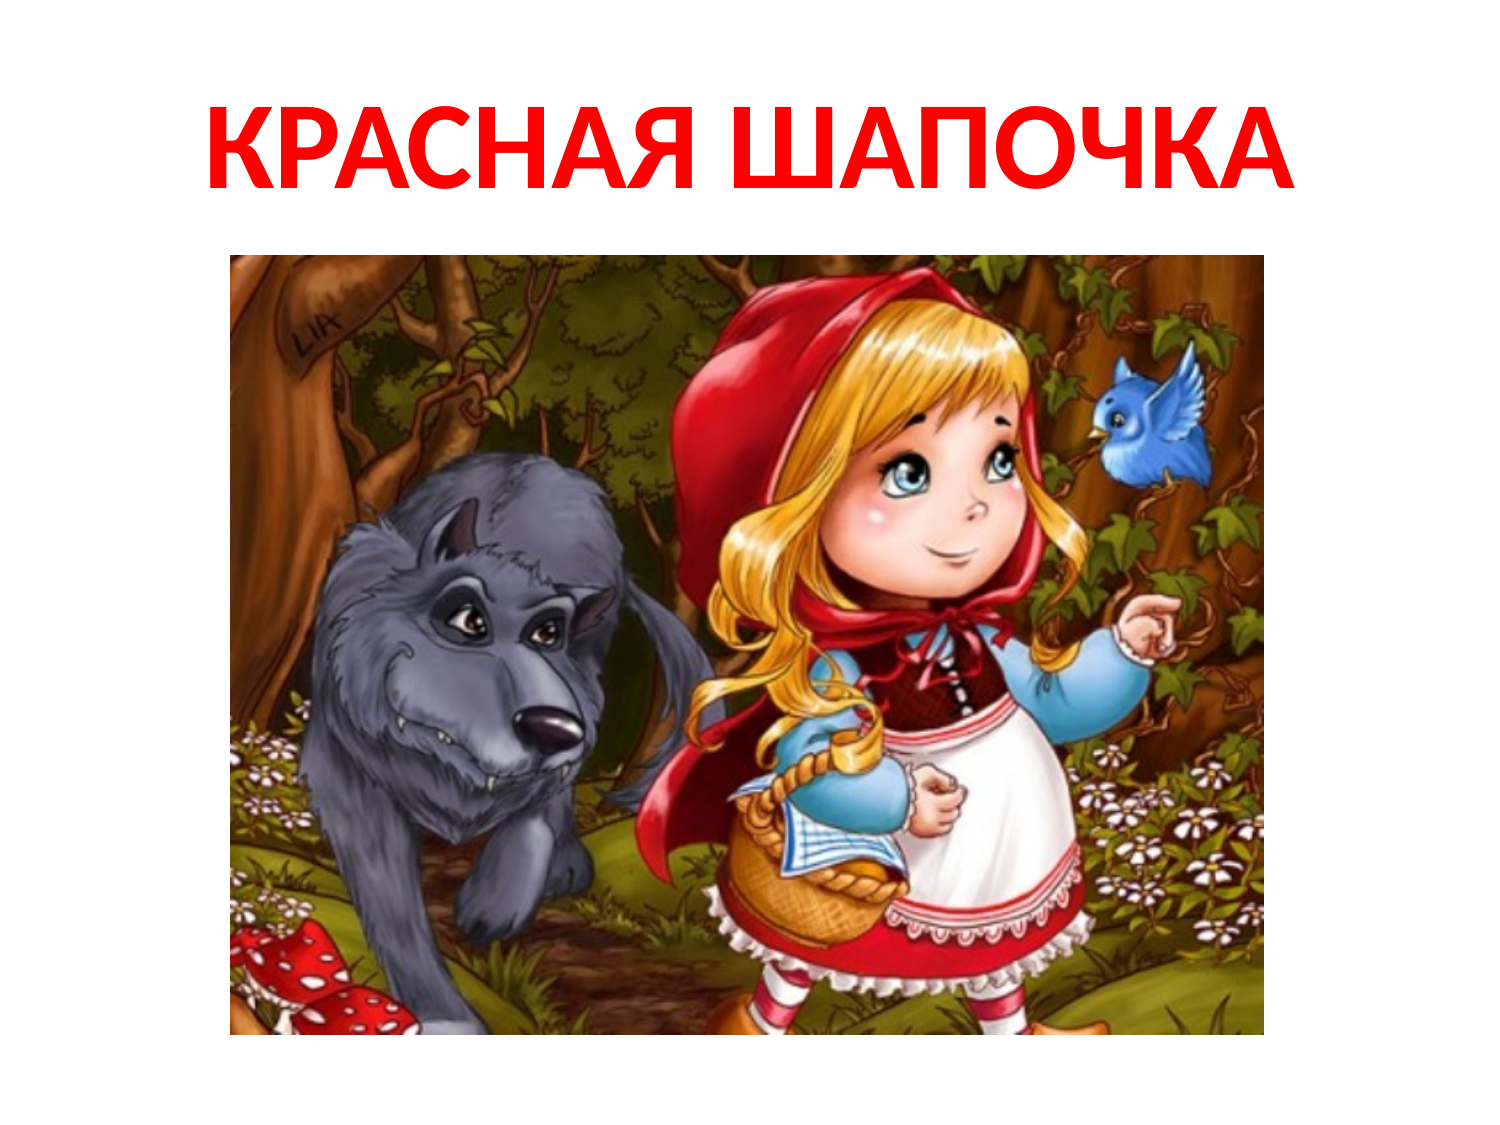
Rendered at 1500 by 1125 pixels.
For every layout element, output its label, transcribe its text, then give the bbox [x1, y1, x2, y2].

picture [229, 255, 1264, 1036]
title КРАСНАЯ ШАПОЧКА [75, 45, 1425, 233]
